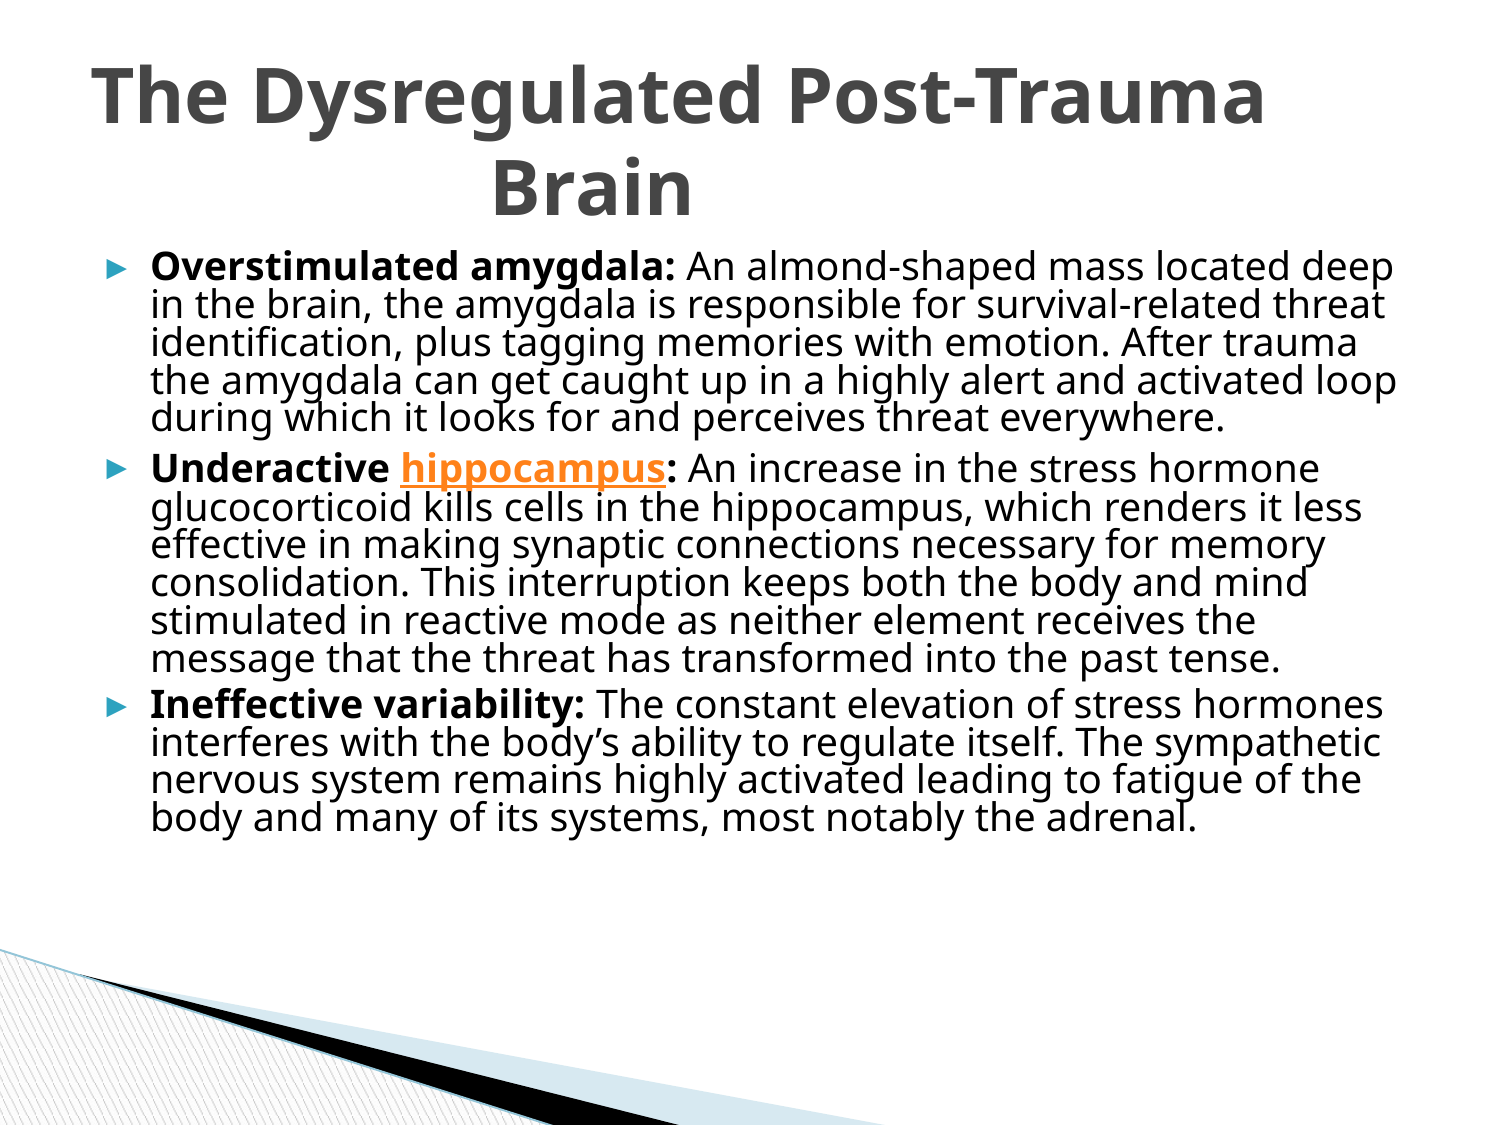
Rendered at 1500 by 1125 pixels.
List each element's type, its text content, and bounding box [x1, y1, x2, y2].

list Overstimulated amygdala: An almond-shaped mass located deep in the brain, the amygdala is responsible for survival-related threat identification, plus tagging memories with emotion. After trauma the amygdala can get caught up in a highly alert and activated loop during which it looks for and perceives threat everywhere. Underactive hippocampus: An increase in the stress hormone glucocorticoid kills cells in the hippocampus, which renders it less effective in making synaptic connections necessary for memory consolidation. This interruption keeps both the body and mind stimulated in reactive mode as neither element receives the message that the threat has transformed into the past tense. Ineffective variability: The constant elevation of stress hormones interferes with the body’s ability to regulate itself. The sympathetic nervous system remains highly activated leading to fatigue of the body and many of its systems, most notably the adrenal. [75, 243, 1425, 986]
title The Dysregulated Post-Trauma Brain [75, 45, 1425, 233]
